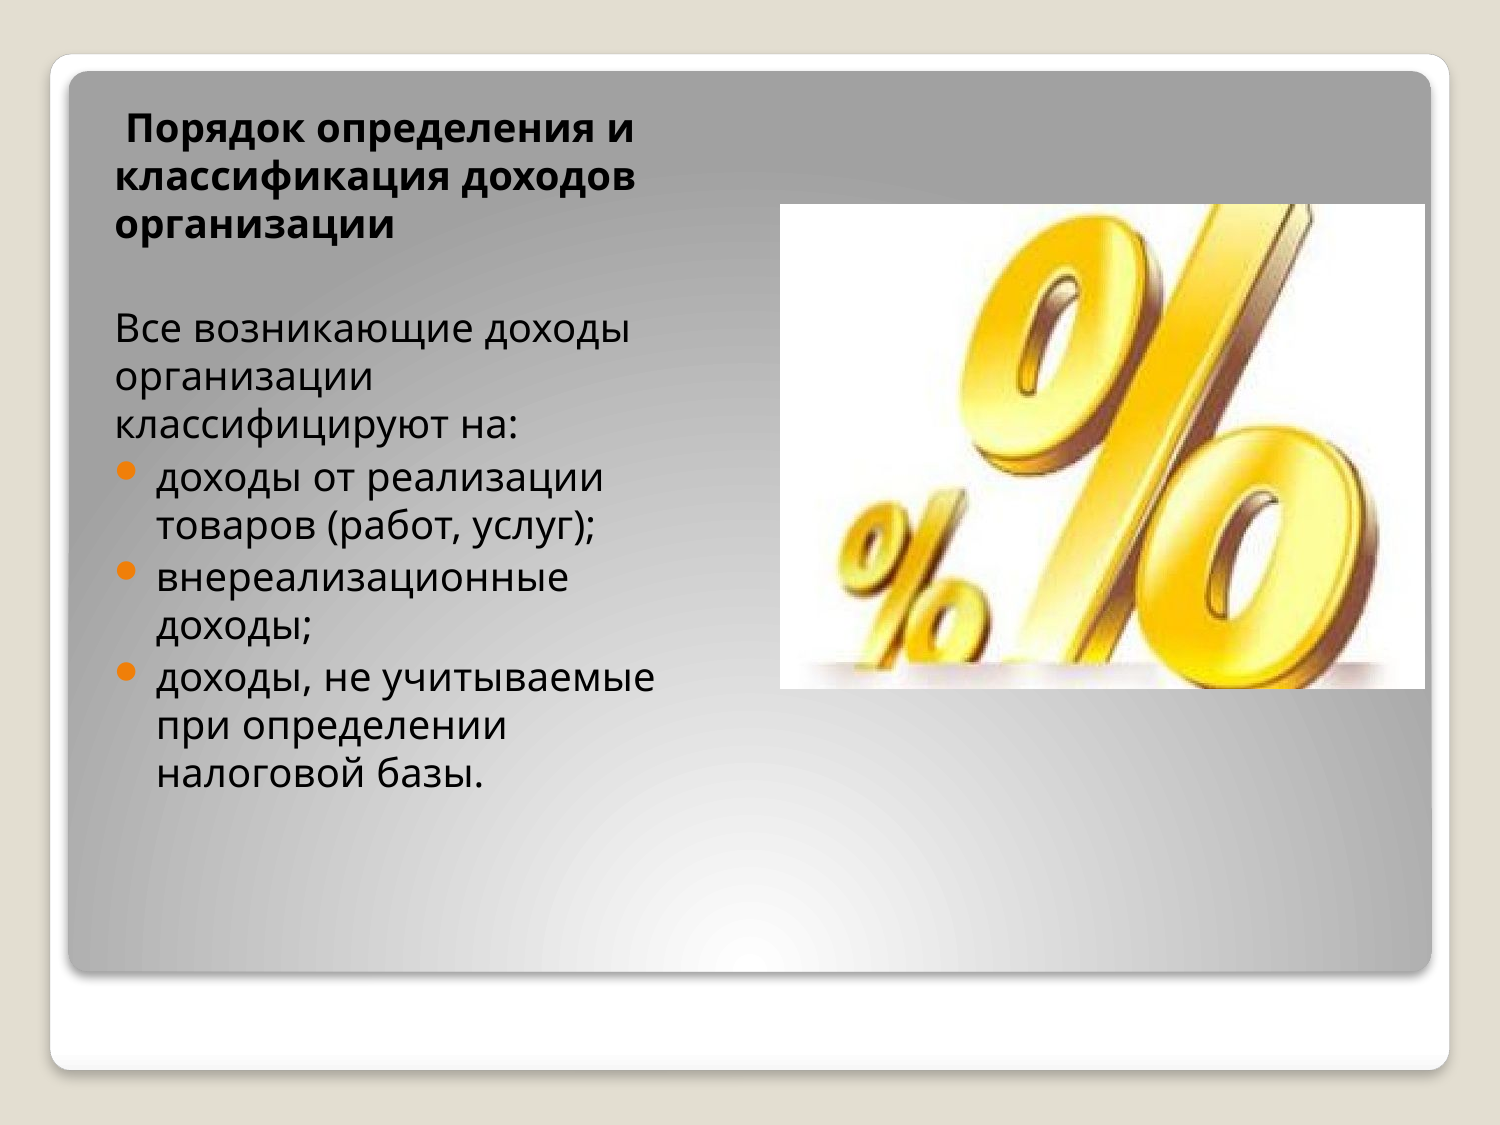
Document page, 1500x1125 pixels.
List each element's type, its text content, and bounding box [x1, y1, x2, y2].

list Порядок определения и классификация доходов организации Все возникающие доходы организации классифицируют на: доходы от реализации товаров (работ, услуг); внереализационные доходы; доходы, не учитываемые при определении налоговой базы. [84, 86, 730, 807]
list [779, 204, 1426, 690]
